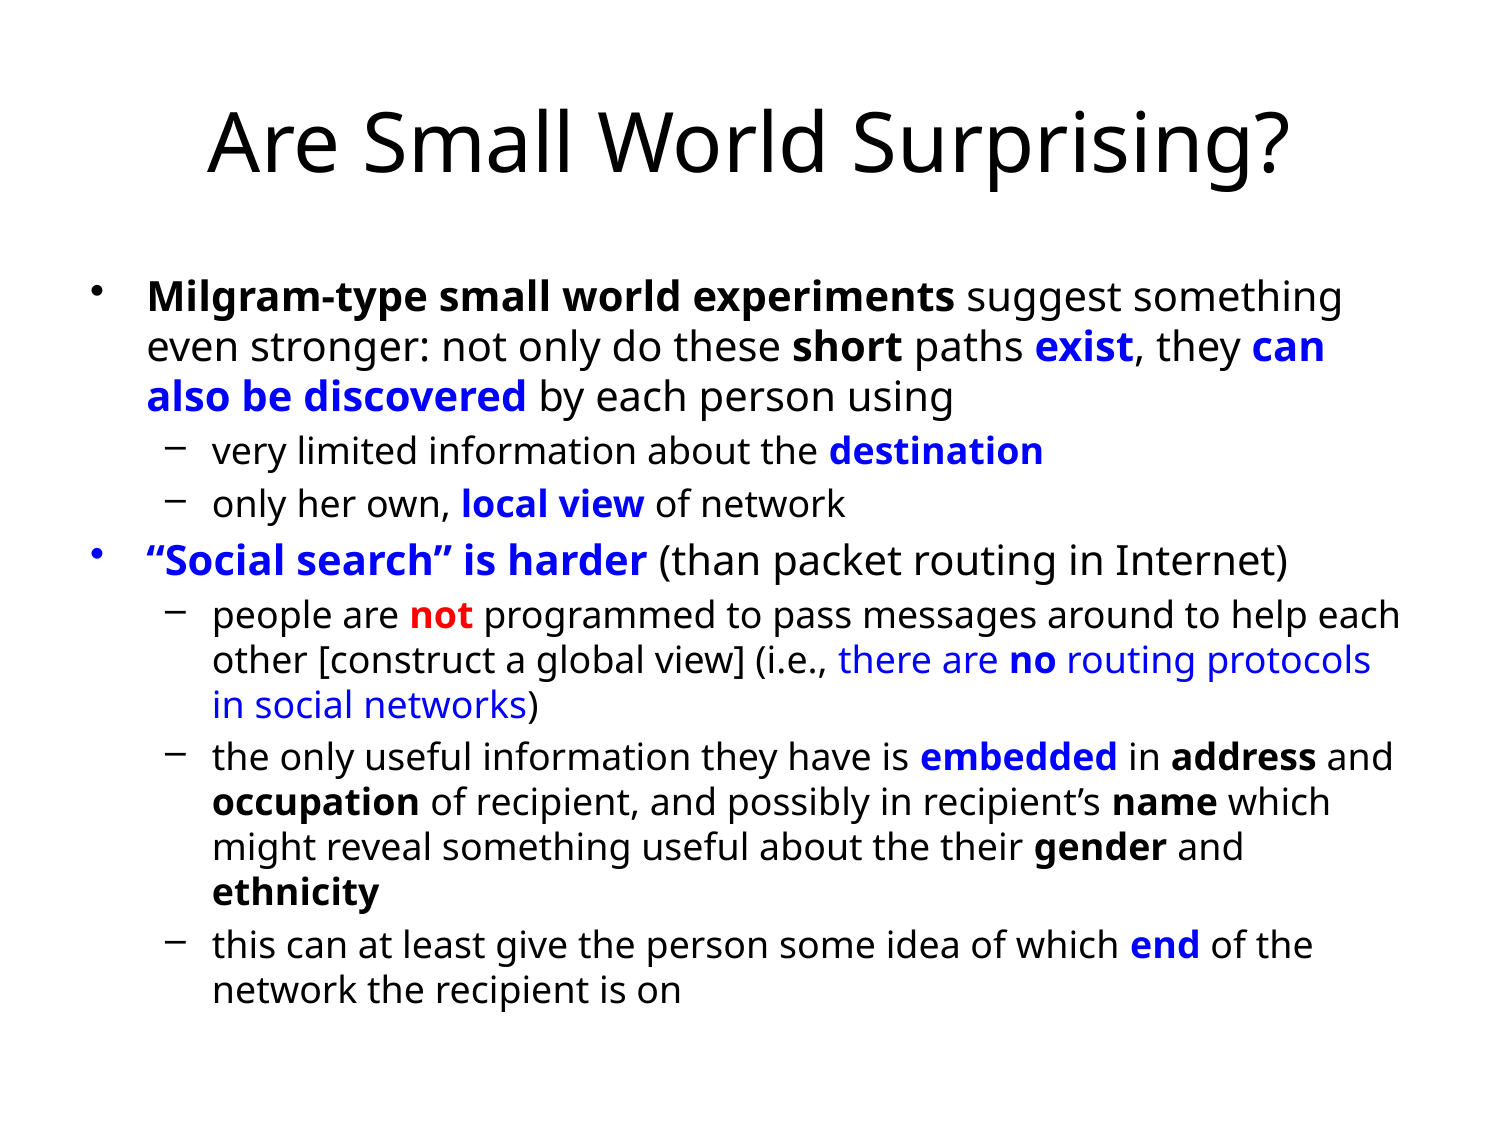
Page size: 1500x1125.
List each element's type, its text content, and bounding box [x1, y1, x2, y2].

title Are Small World Surprising? [75, 45, 1425, 233]
list Milgram-type small world experiments suggest something even stronger: not only do these short paths exist, they can also be discovered by each person using very limited information about the destination only her own, local view of network “Social search” is harder (than packet routing in Internet) people are not programmed to pass messages around to help each other [construct a global view] (i.e., there are no routing protocols in social networks) the only useful information they have is embedded in address and occupation of recipient, and possibly in recipient’s name which might reveal something useful about the their gender and ethnicity this can at least give the person some idea of which end of the network the recipient is on [75, 262, 1425, 1005]
